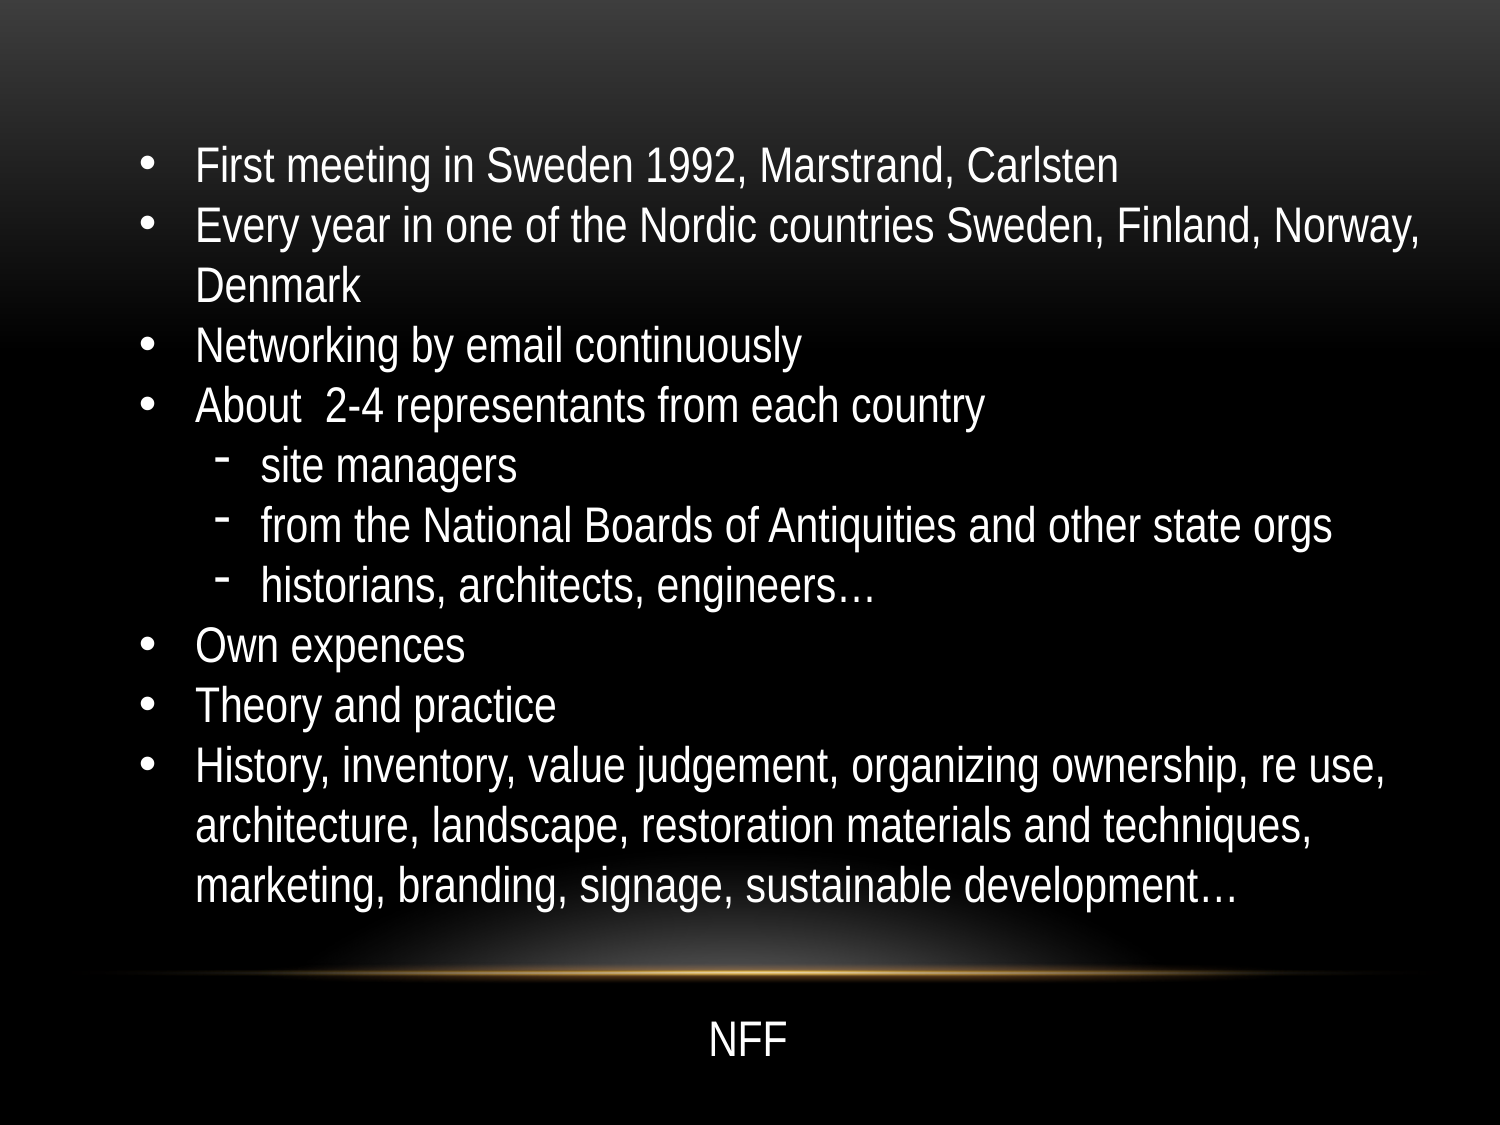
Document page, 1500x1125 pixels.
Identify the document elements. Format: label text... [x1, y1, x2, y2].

text_box First meeting in Sweden 1992, Marstrand, Carlsten Every year in one of the Nordic countries Sweden, Finland, Norway, Denmark Networking by email continuously About 2-4 representants from each country site managers from the National Boards of Antiquities and other state orgs historians, architects, engineers… Own expences Theory and practice History, inventory, value judgement, organizing ownership, re use, architecture, landscape, restoration materials and techniques, marketing, branding, signage, sustainable development… [123, 125, 1447, 966]
picture [0, 0, 1500, 1125]
text_box NFF [630, 999, 867, 1075]
